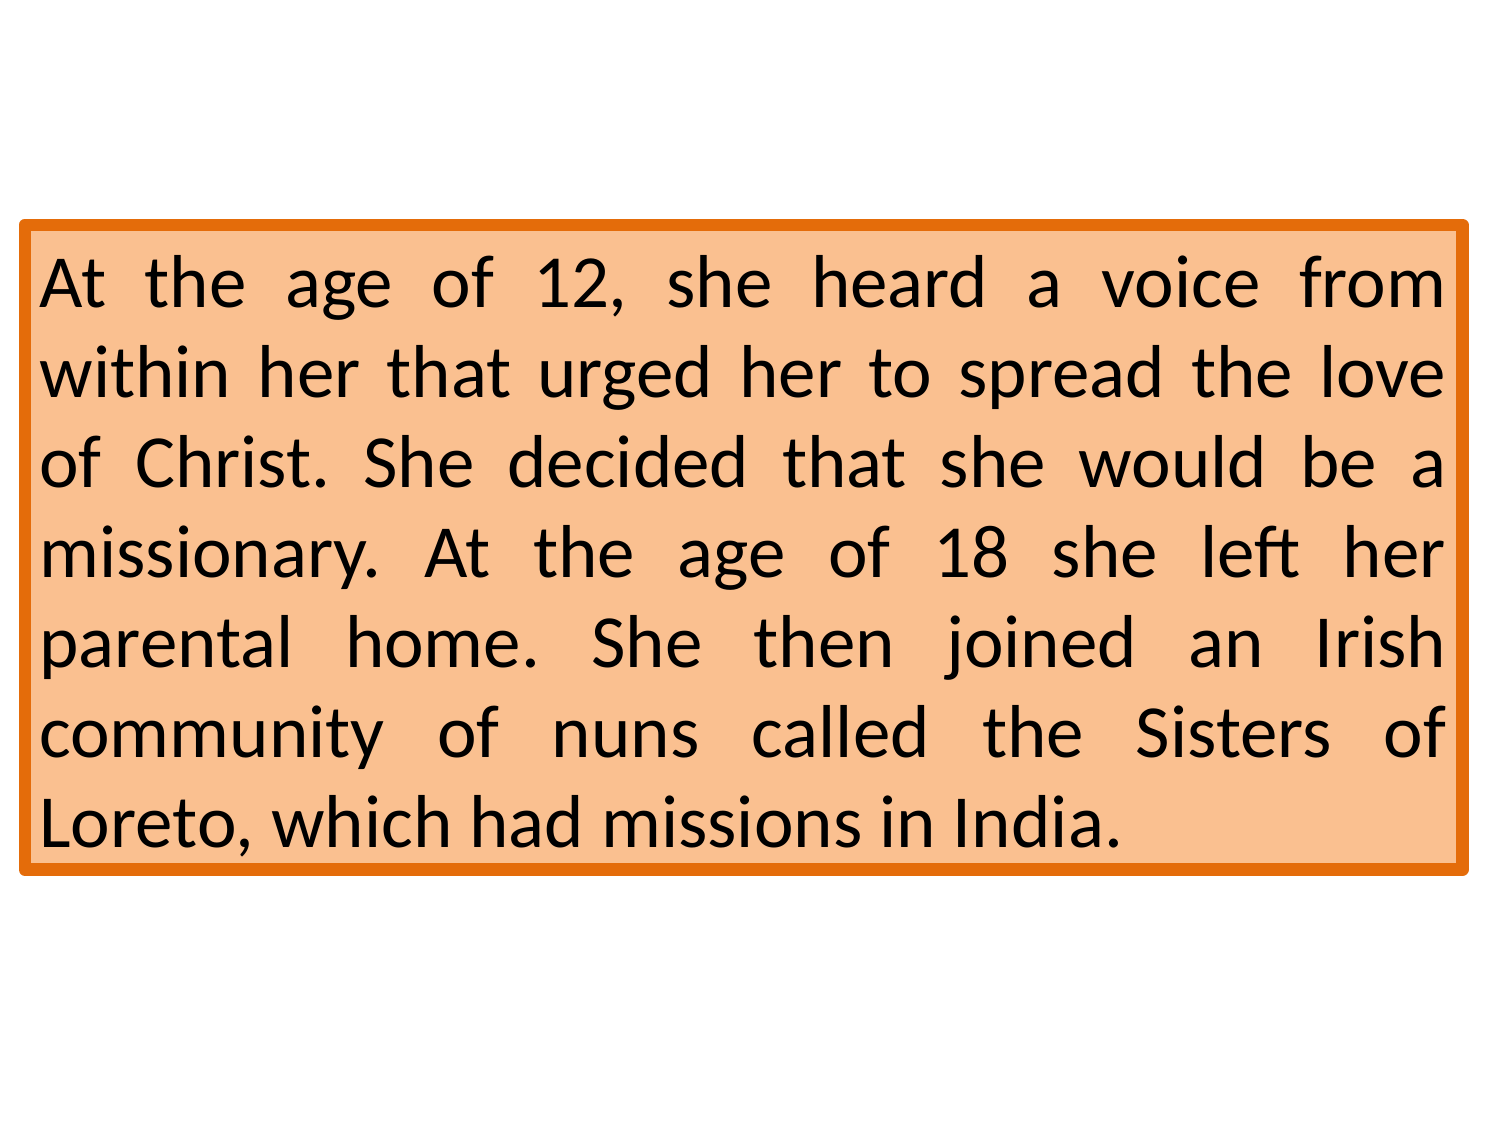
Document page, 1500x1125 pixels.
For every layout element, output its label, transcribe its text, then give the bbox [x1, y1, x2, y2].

text_box At the age of 12, she heard a voice from within her that urged her to spread the love of Christ. She decided that she would be a missionary. At the age of 18 she left her parental home. She then joined an Irish community of nuns called the Sisters of Loreto, which had missions in India. [24, 224, 1463, 870]
